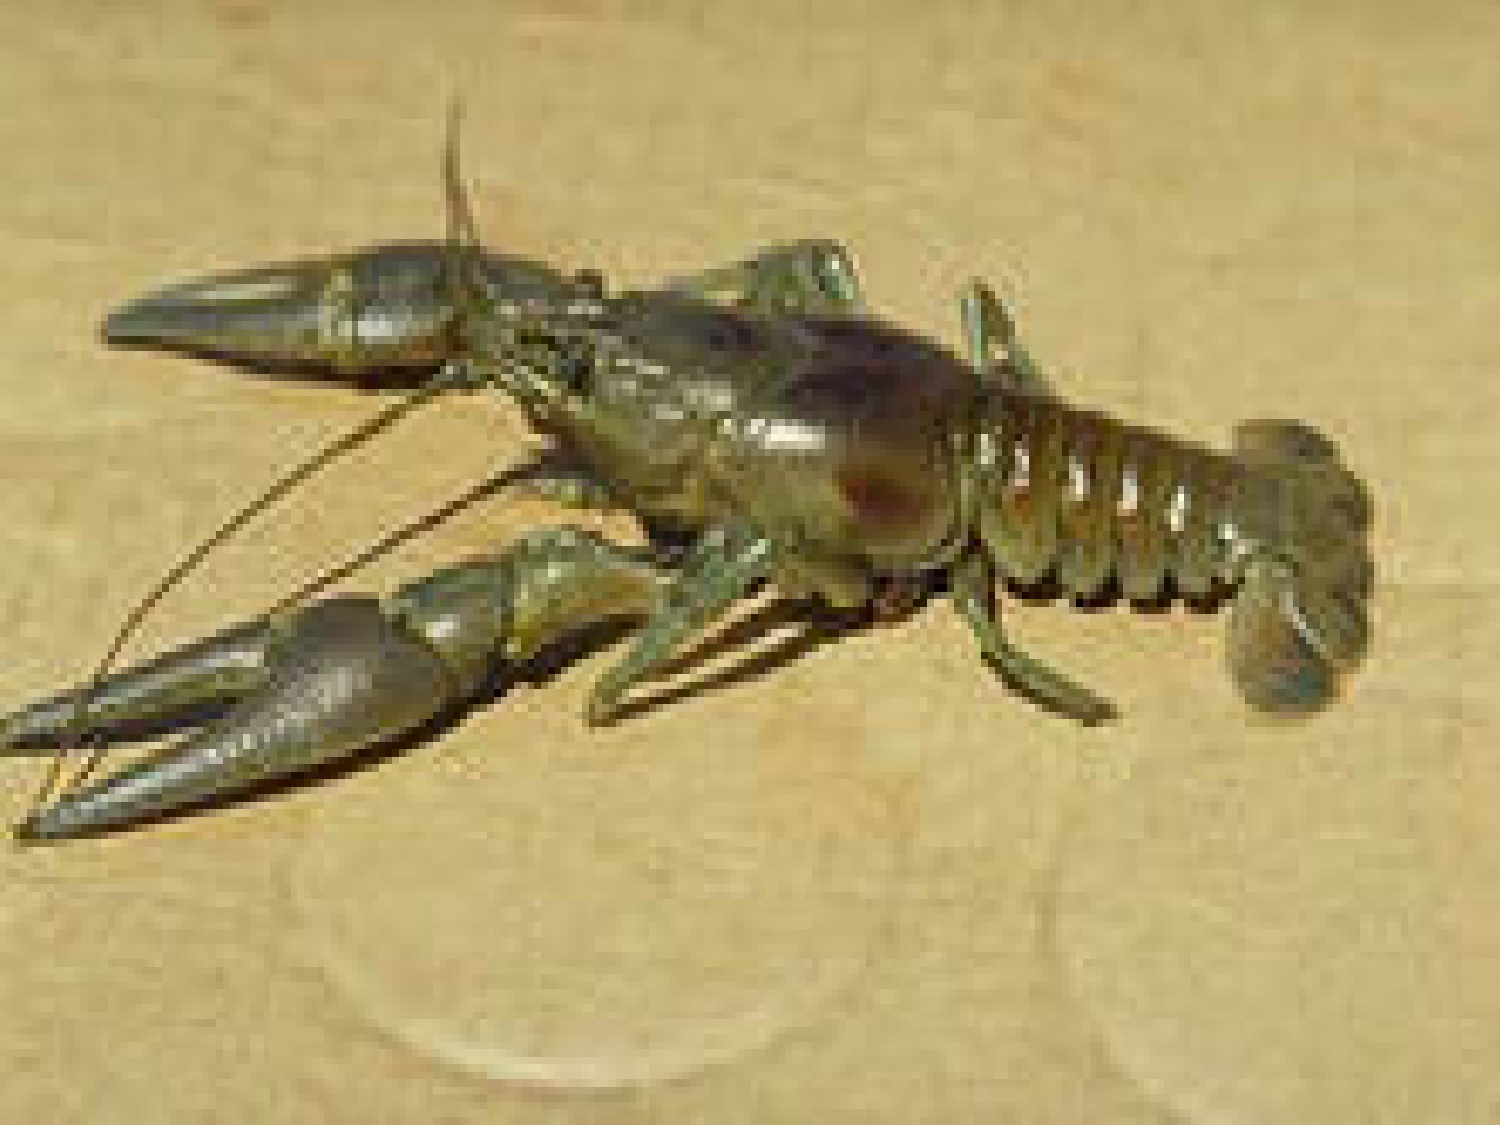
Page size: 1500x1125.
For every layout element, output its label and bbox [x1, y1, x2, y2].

list [0, 0, 1500, 1125]
